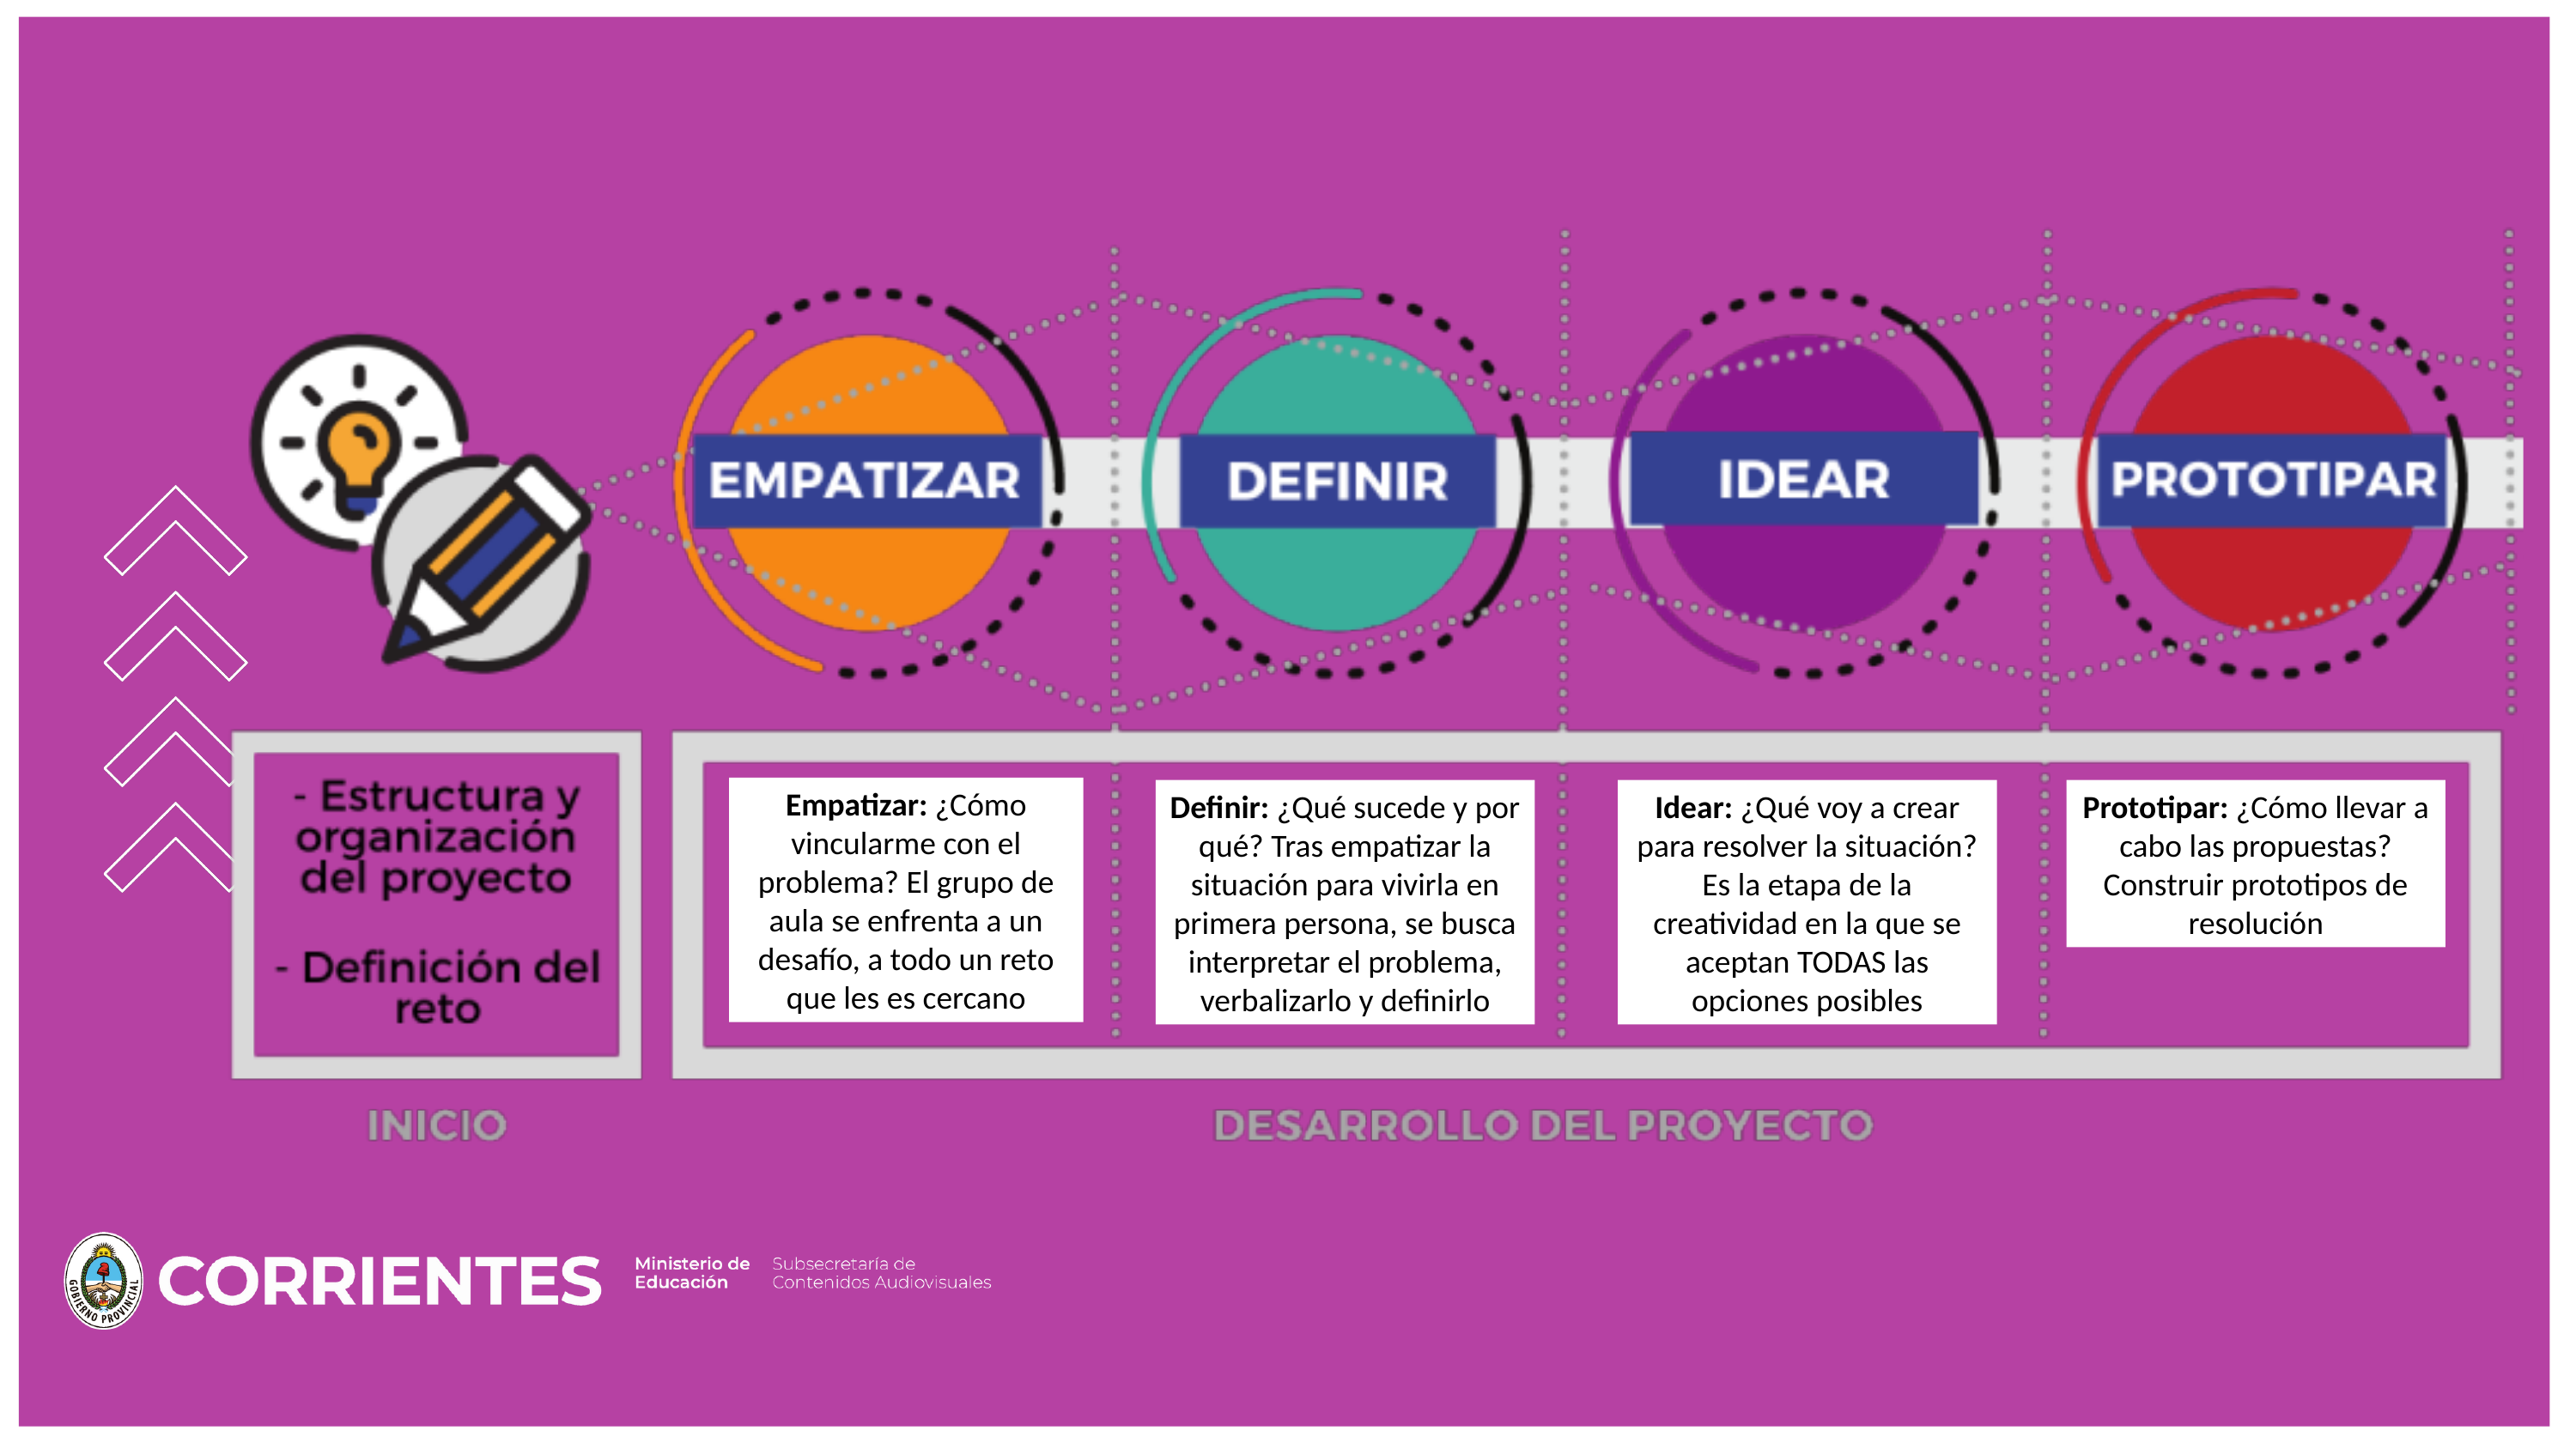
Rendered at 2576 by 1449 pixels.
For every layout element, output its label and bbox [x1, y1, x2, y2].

picture [186, 188, 2524, 1186]
text_box [103, 485, 180, 893]
text_box [18, 16, 2550, 1427]
text_box [154, 1232, 998, 1330]
text_box [64, 1232, 152, 1330]
